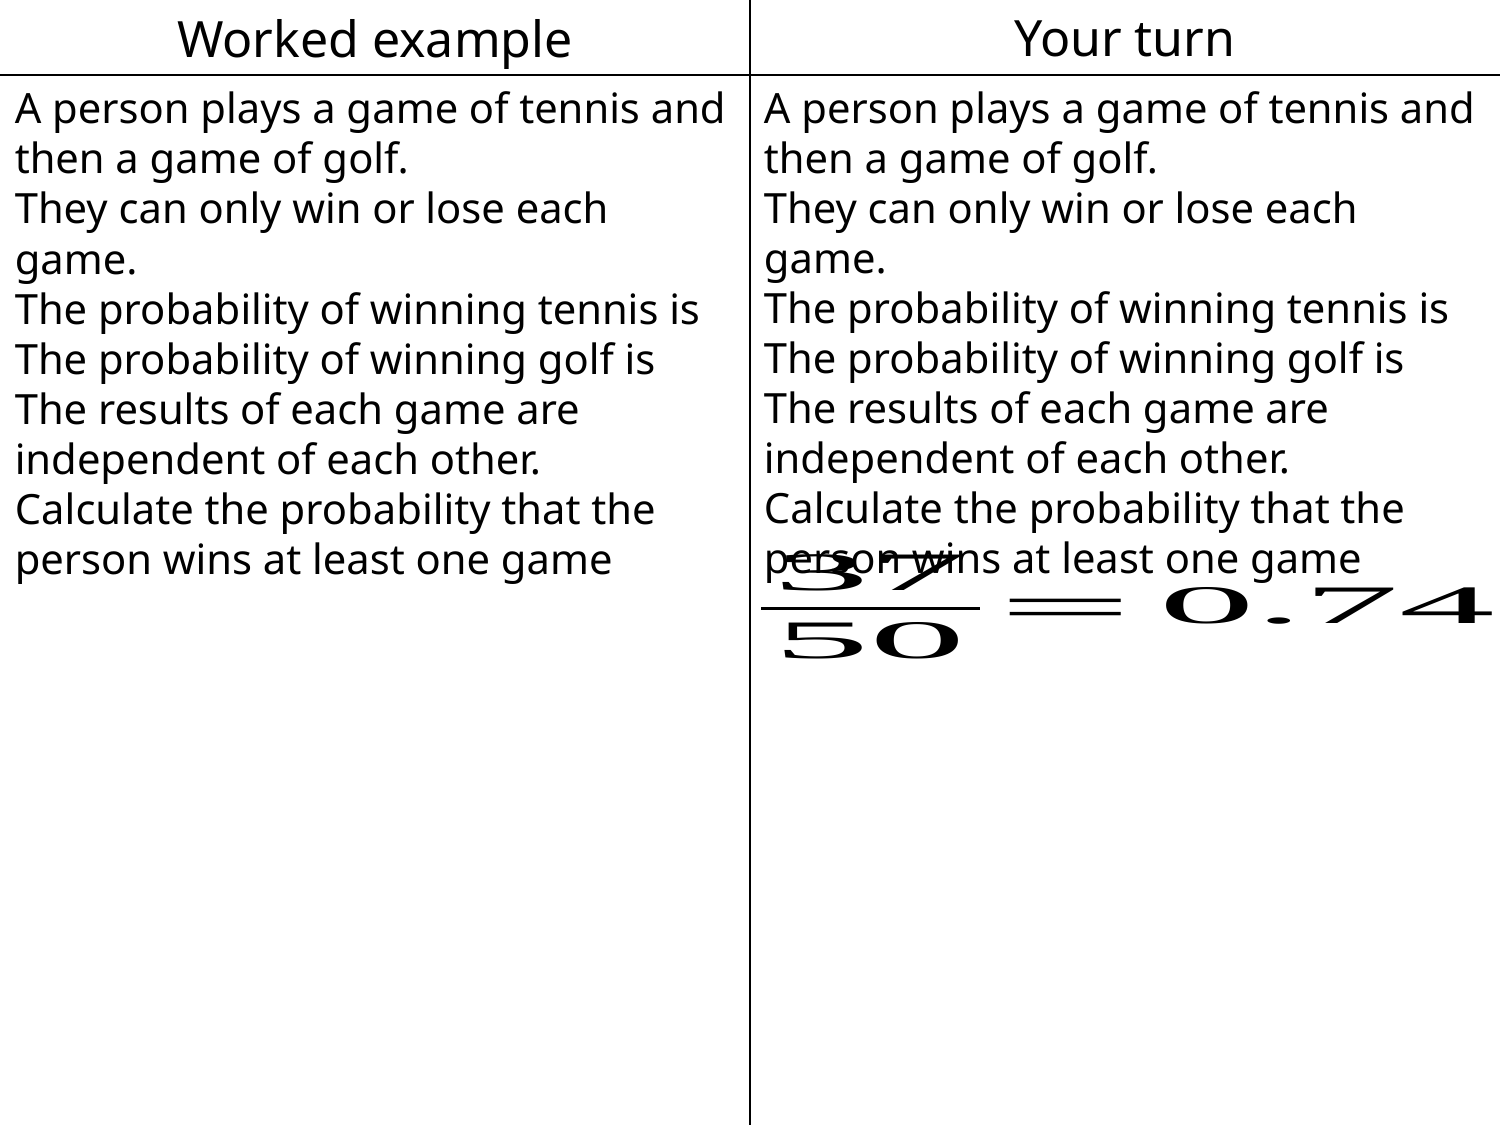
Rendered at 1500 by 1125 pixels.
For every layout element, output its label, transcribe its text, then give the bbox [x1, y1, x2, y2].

text_box Worked example [0, 0, 749, 74]
text_box Your turn [751, 0, 1500, 74]
